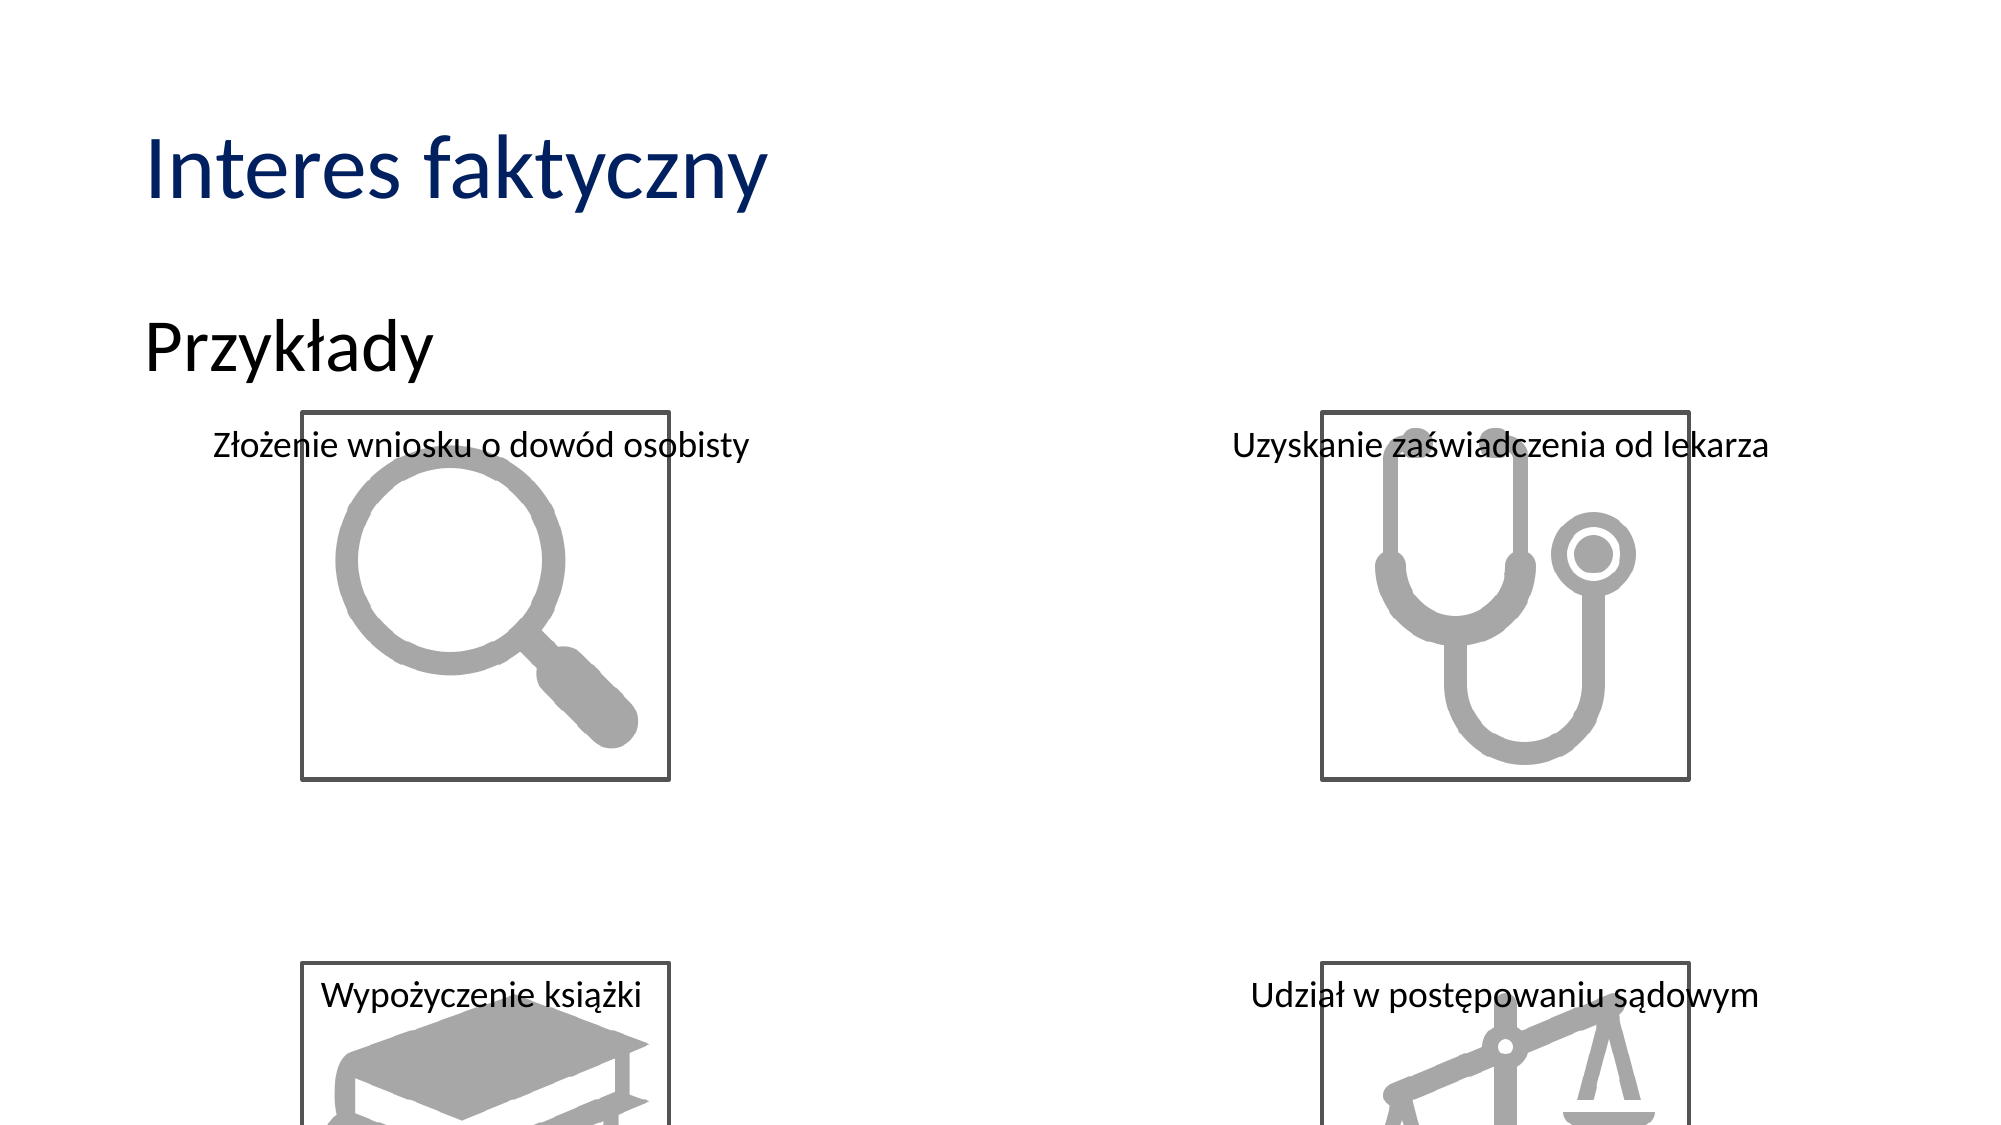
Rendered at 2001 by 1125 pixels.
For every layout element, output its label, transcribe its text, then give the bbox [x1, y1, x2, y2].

title Interes faktyczny [136, 59, 1863, 278]
picture [1324, 965, 1687, 1125]
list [77, 375, 1914, 957]
list Przykłady [136, 957, 1863, 1014]
picture [304, 965, 667, 1125]
list Przykłady [136, 298, 1863, 375]
